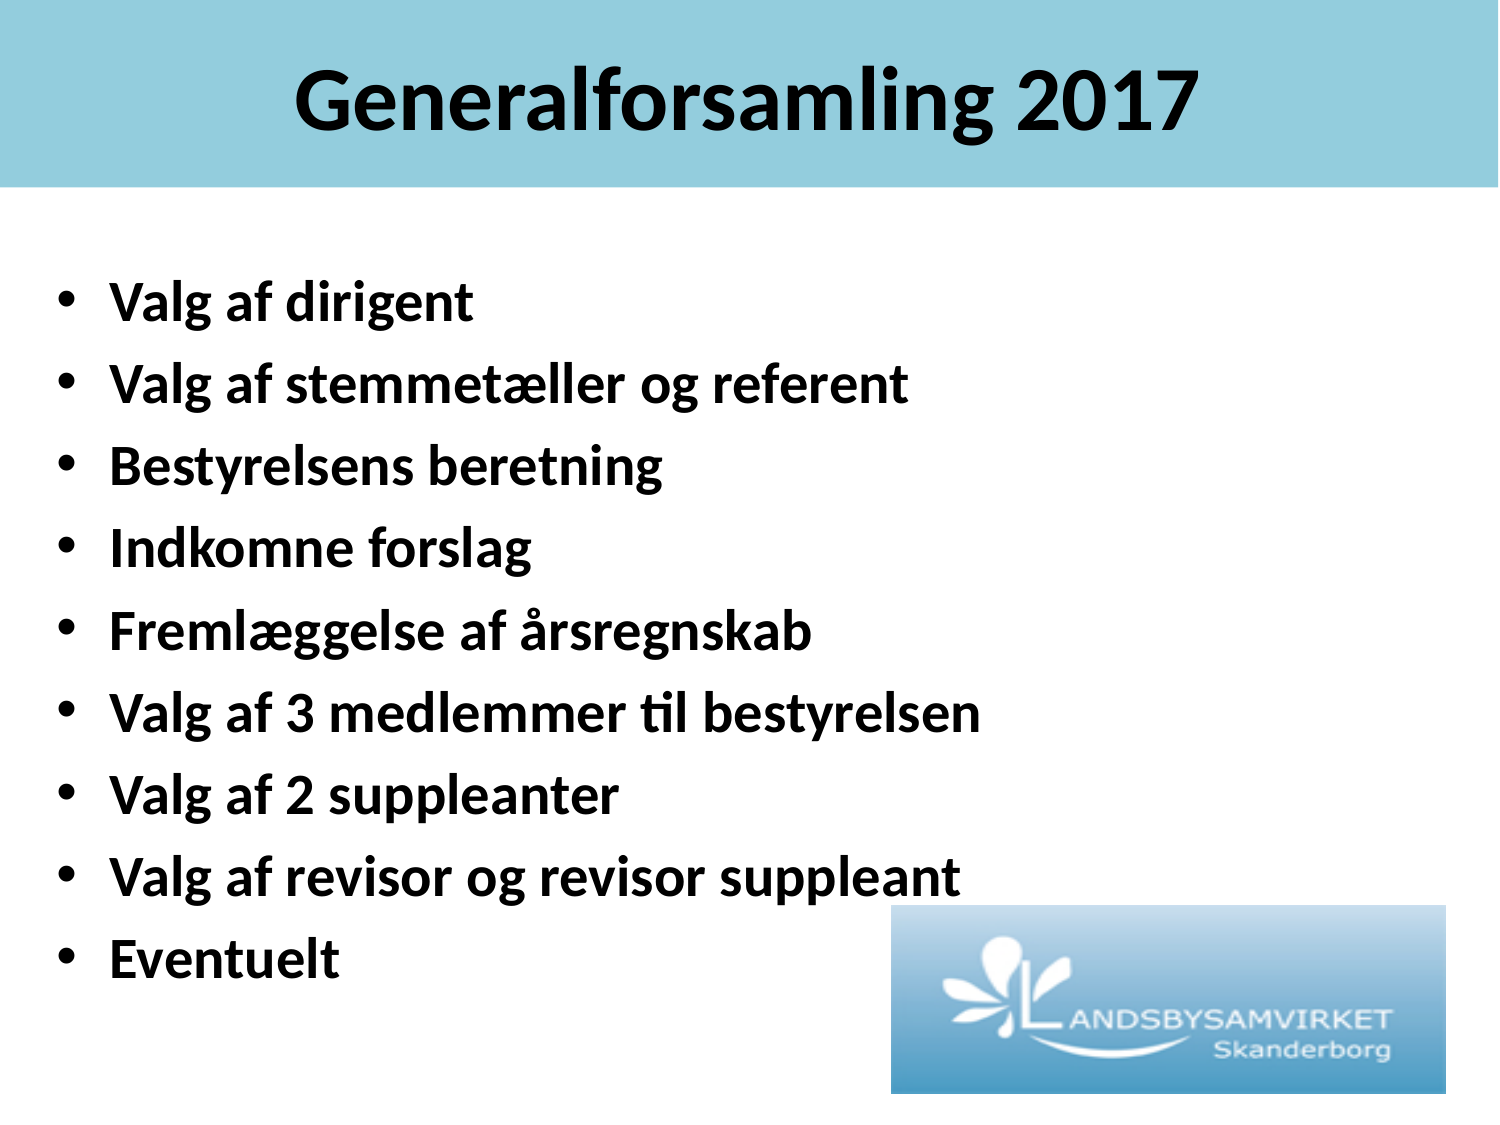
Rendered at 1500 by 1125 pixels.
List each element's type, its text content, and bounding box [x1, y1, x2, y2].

picture [891, 904, 1446, 1095]
list Valg af dirigent Valg af stemmetæller og referent Bestyrelsens beretning Indkomne forslag Fremlæggelse af årsregnskab Valg af 3 medlemmer til bestyrelsen Valg af 2 suppleanter Valg af revisor og revisor suppleant Eventuelt [41, 255, 1392, 998]
title Generalforsamling 2017 [0, 0, 1499, 188]
